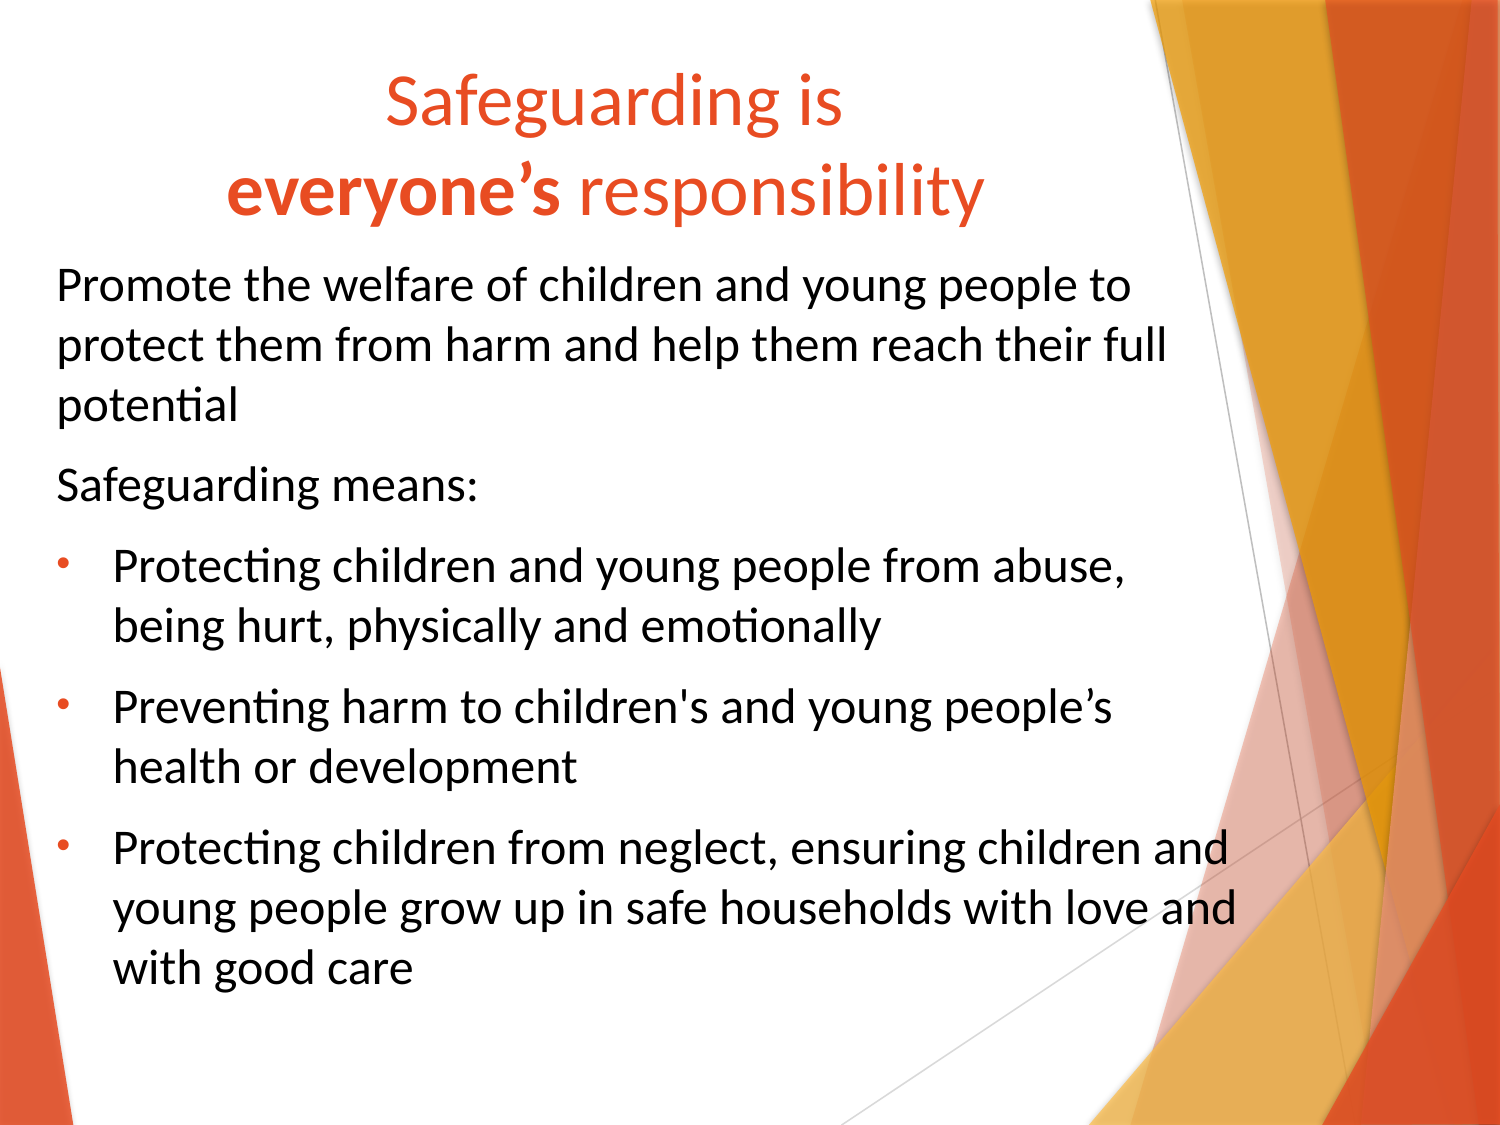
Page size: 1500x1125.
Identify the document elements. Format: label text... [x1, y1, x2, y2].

list Promote the welfare of children and young people to protect them from harm and help them reach their full potential Safeguarding means: Protecting children and young people from abuse, being hurt, physically and emotionally Preventing harm to children's and young people’s health or development Protecting children from neglect, ensuring children and young people grow up in safe households with love and with good care [41, 243, 1258, 1059]
title Safeguarding is everyone’s responsibility [194, 42, 1036, 243]
